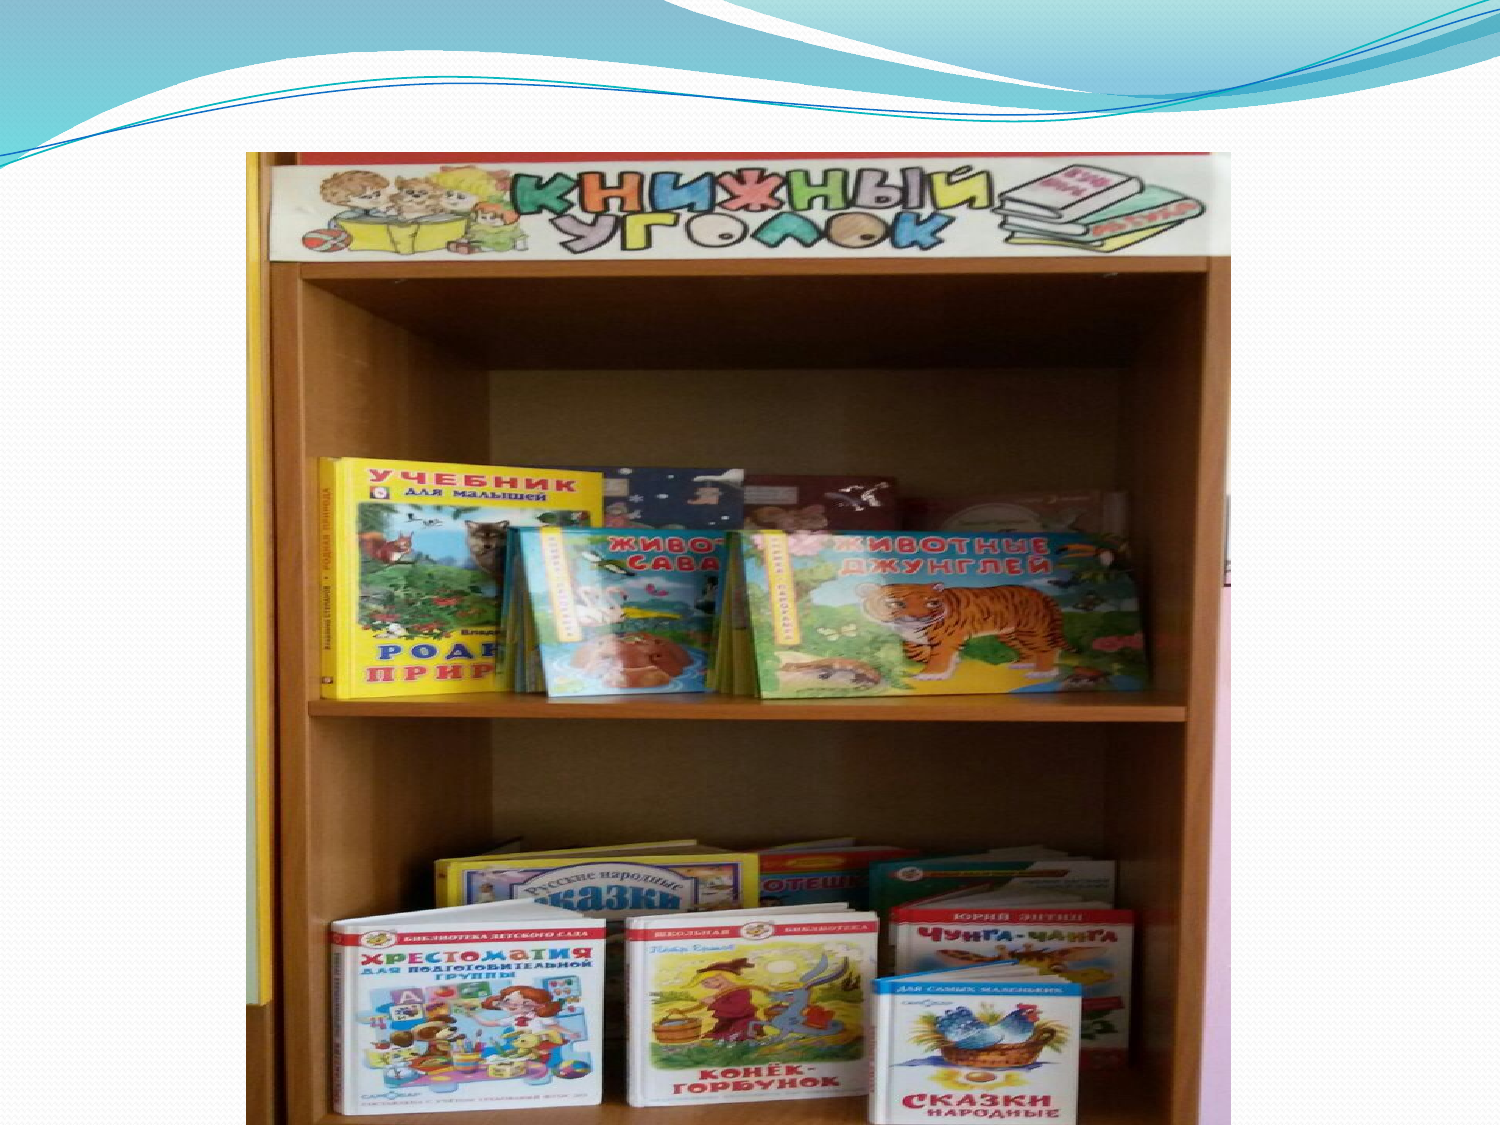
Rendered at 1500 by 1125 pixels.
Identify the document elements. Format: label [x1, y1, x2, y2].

picture [245, 152, 1231, 1125]
